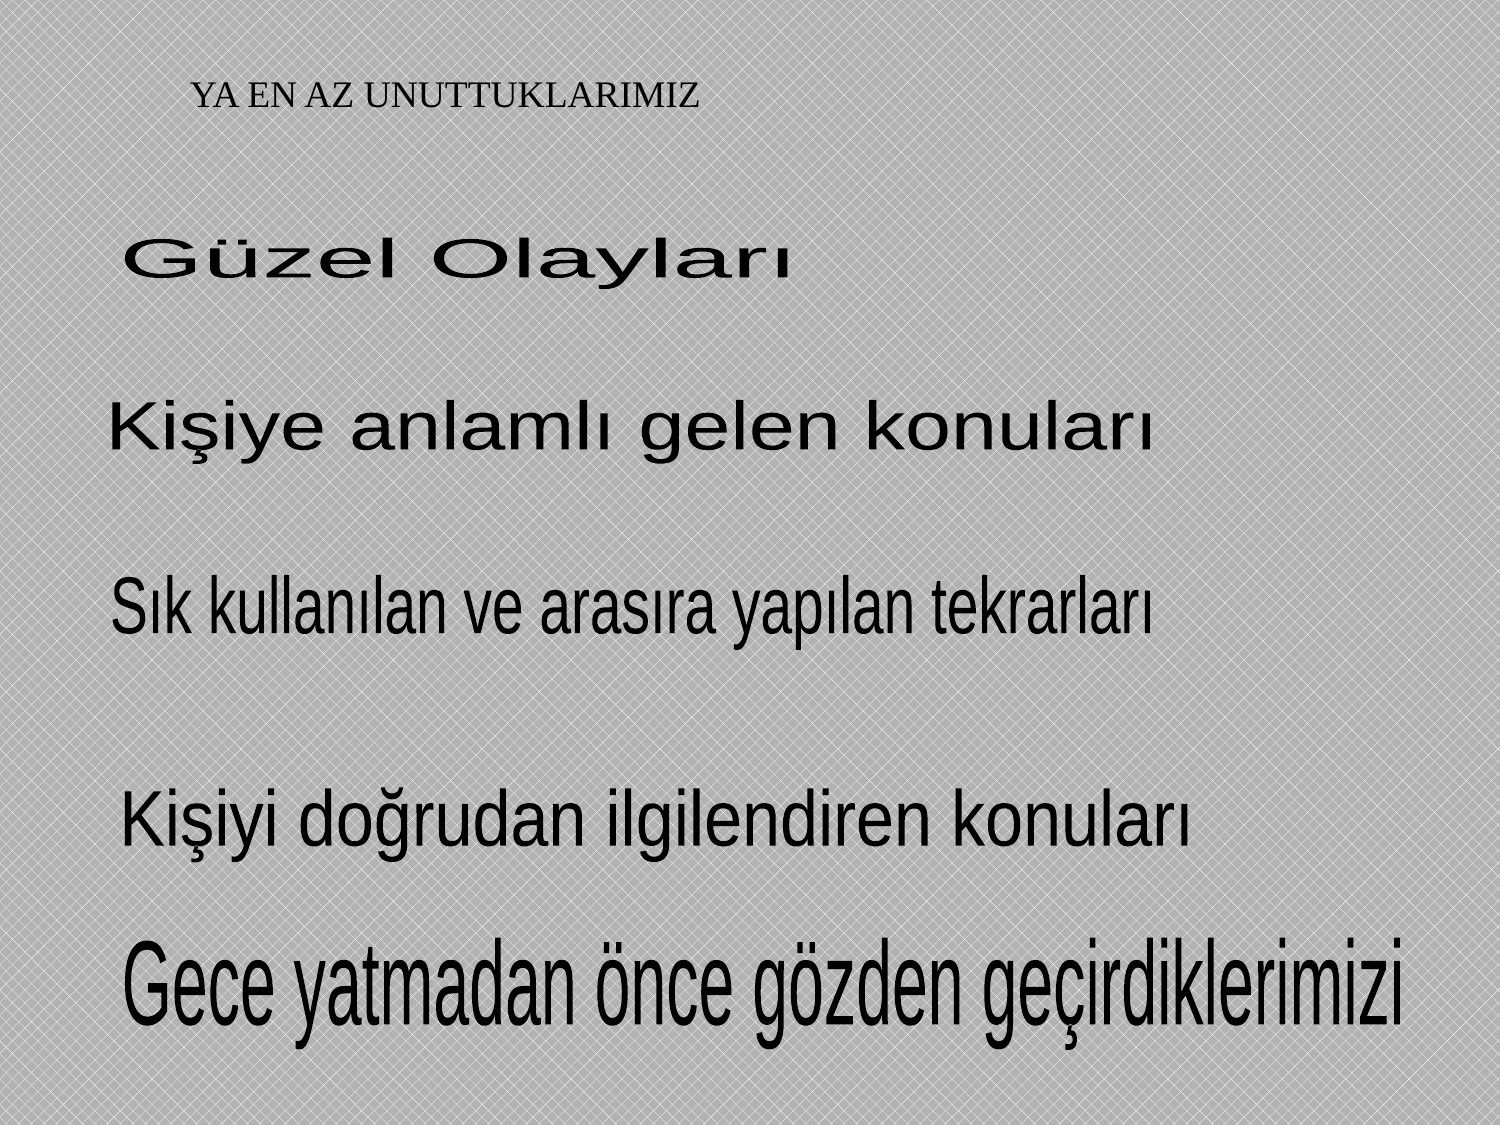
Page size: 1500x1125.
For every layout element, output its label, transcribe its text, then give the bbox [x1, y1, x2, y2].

text_box YA EN AZ UNUTTUKLARIMIZ [174, 62, 1038, 123]
